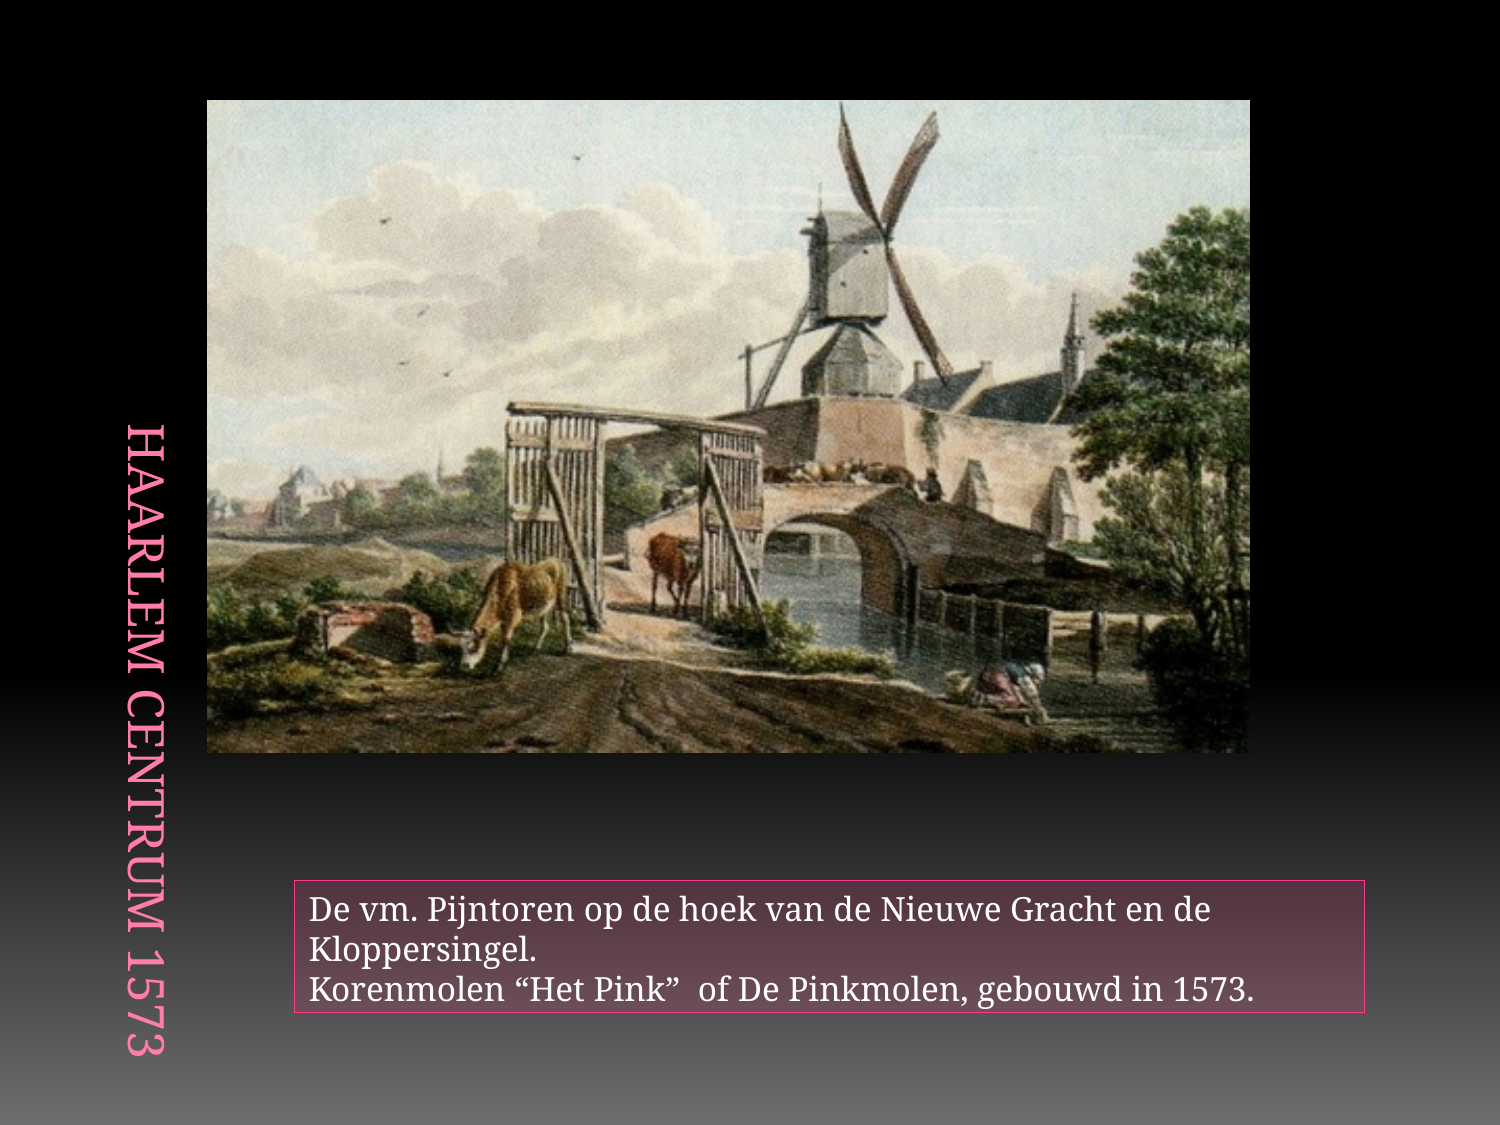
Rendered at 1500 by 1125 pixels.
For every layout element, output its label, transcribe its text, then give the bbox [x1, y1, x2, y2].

picture [207, 100, 1250, 753]
list De vm. Pijntoren op de hoek van de Nieuwe Gracht en de Kloppersingel. Korenmolen “Het Pink” of De Pinkmolen, gebouwd in 1573. [294, 880, 1365, 1013]
title Haarlem centrum 1573 [36, 24, 186, 1075]
